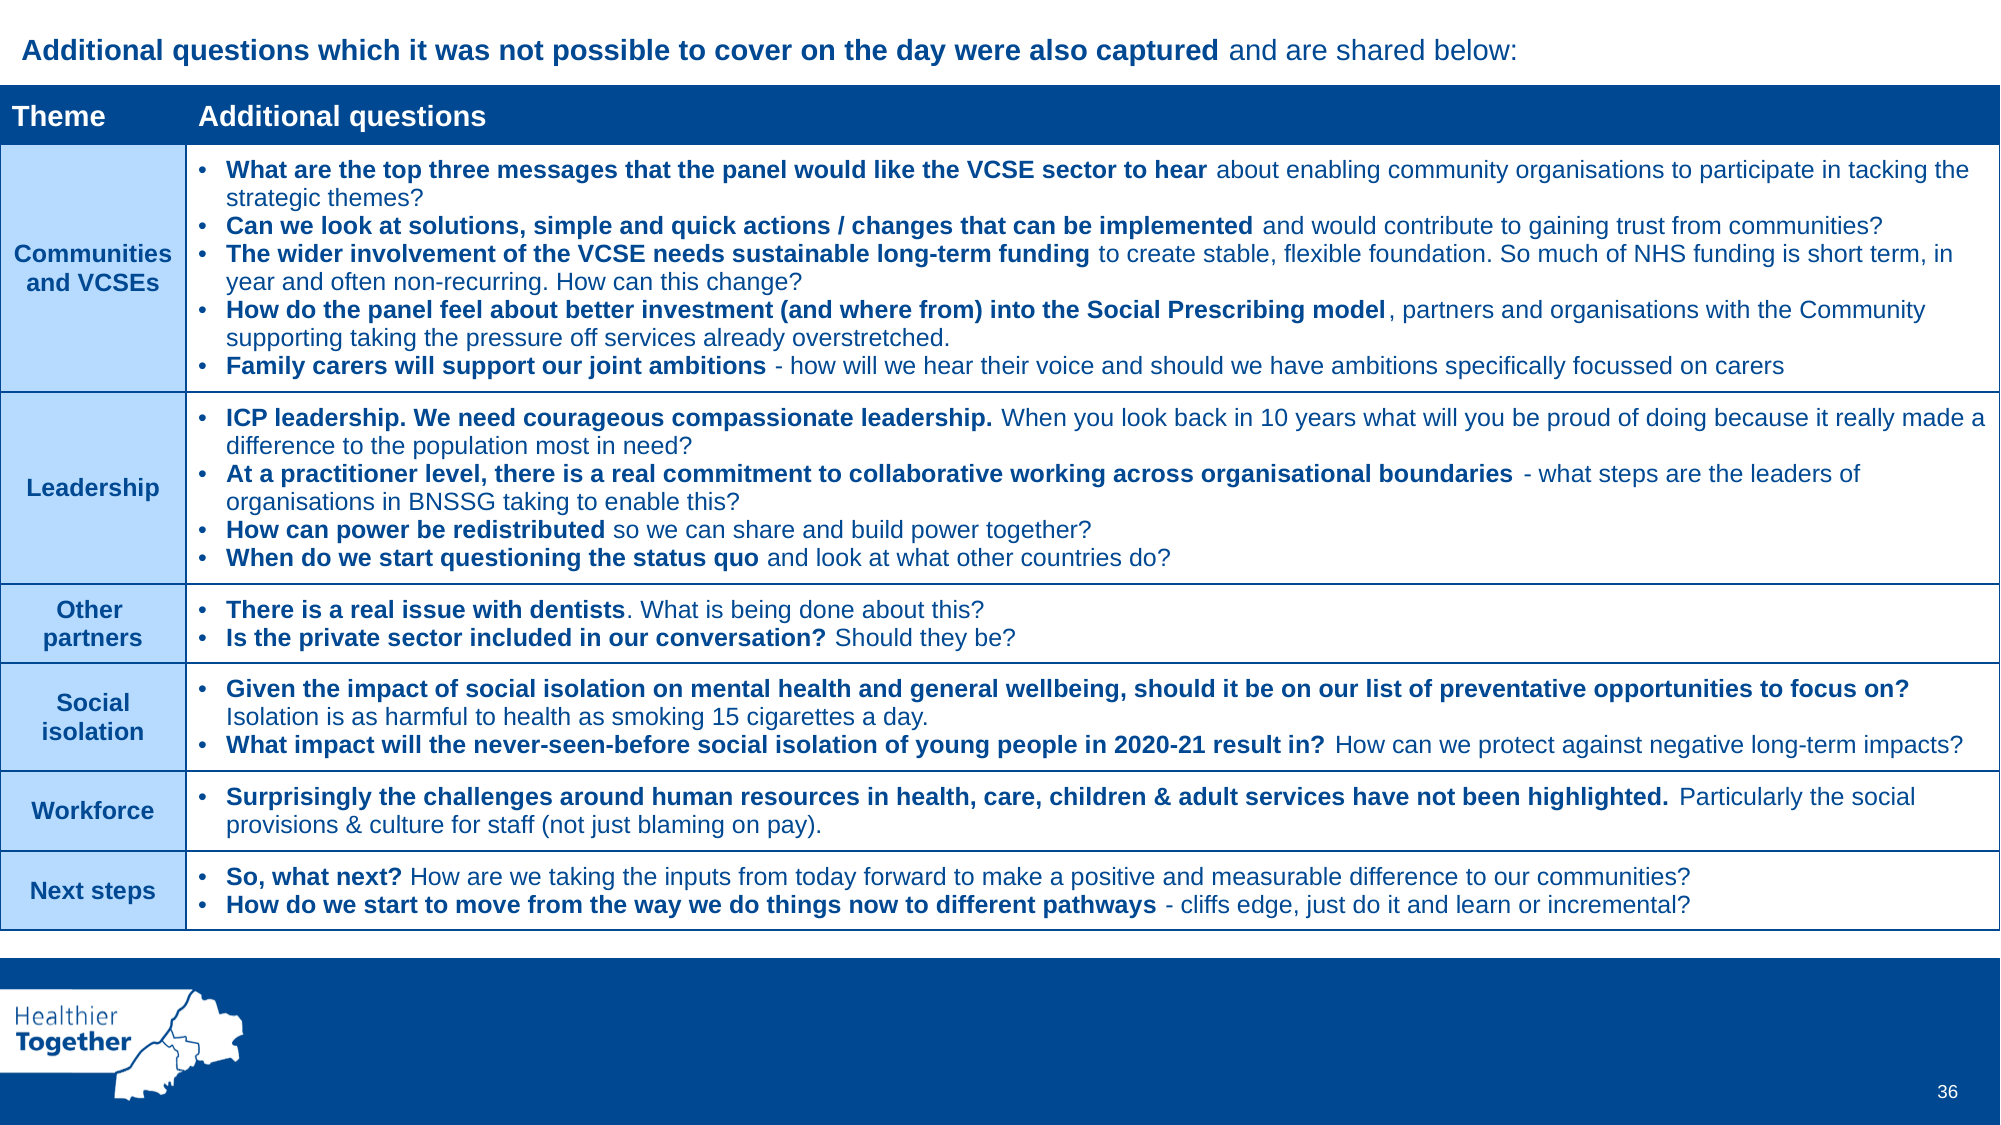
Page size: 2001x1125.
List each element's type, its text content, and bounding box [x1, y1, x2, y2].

table_cell ICP leadership. We need courageous compassionate leadership. When you look back in 10 years what will you be proud of doing because it really made a difference to the population most in need? At a practitioner level, there is a real commitment to collaborative working across organisational boundaries - what steps are the leaders of organisations in BNSSG taking to enable this? How can power be redistributed so we can share and build power together? When do we start questioning the status quo and look at what other countries do? [187, 393, 1999, 583]
text_box Additional questions which it was not possible to cover on the day were also captured and are shared below: [6, 23, 1993, 74]
table_cell What are the top three messages that the panel would like the VCSE sector to hear about enabling community organisations to participate in tacking the strategic themes? Can we look at solutions, simple and quick actions / changes that can be implemented and would contribute to gaining trust from communities? The wider involvement of the VCSE needs sustainable long-term funding to create stable, flexible foundation. So much of NHS funding is short term, in year and often non-recurring. How can this change? How do the panel feel about better investment (and where from) into the Social Prescribing model, partners and organisations with the Community supporting taking the pressure off services already overstretched. Family carers will support our joint ambitions - how will we hear their voice and should we have ambitions specifically focussed on carers [187, 145, 1999, 391]
table_cell Leadership [1, 393, 185, 583]
table_cell Surprisingly the challenges around human resources in health, care, children & adult services have not been highlighted. Particularly the social provisions & culture for staff (not just blaming on pay). [187, 772, 1999, 850]
table_cell Social isolation [1, 664, 185, 770]
table_cell Communities and VCSEs [1, 145, 185, 391]
table_cell So, what next? How are we taking the inputs from today forward to make a positive and measurable difference to our communities? How do we start to move from the way we do things now to different pathways - cliffs edge, just do it and learn or incremental? [187, 852, 1999, 929]
table_cell Given the impact of social isolation on mental health and general wellbeing, should it be on our list of preventative opportunities to focus on? Isolation is as harmful to health as smoking 15 cigarettes a day. What impact will the never-seen-before social isolation of young people in 2020-21 result in? How can we protect against negative long-term impacts? [187, 664, 1999, 770]
table_cell Workforce [1, 772, 185, 850]
table_cell Next steps [1, 852, 185, 929]
table_cell Other partners [1, 585, 185, 662]
table_header Theme [1, 87, 185, 144]
table_header Additional questions [187, 87, 1999, 144]
table_cell There is a real issue with dentists. What is being done about this? Is the private sector included in our conversation? Should they be? [187, 585, 1999, 662]
picture [0, 958, 2000, 1125]
slide_number 36 [1523, 1060, 1974, 1121]
